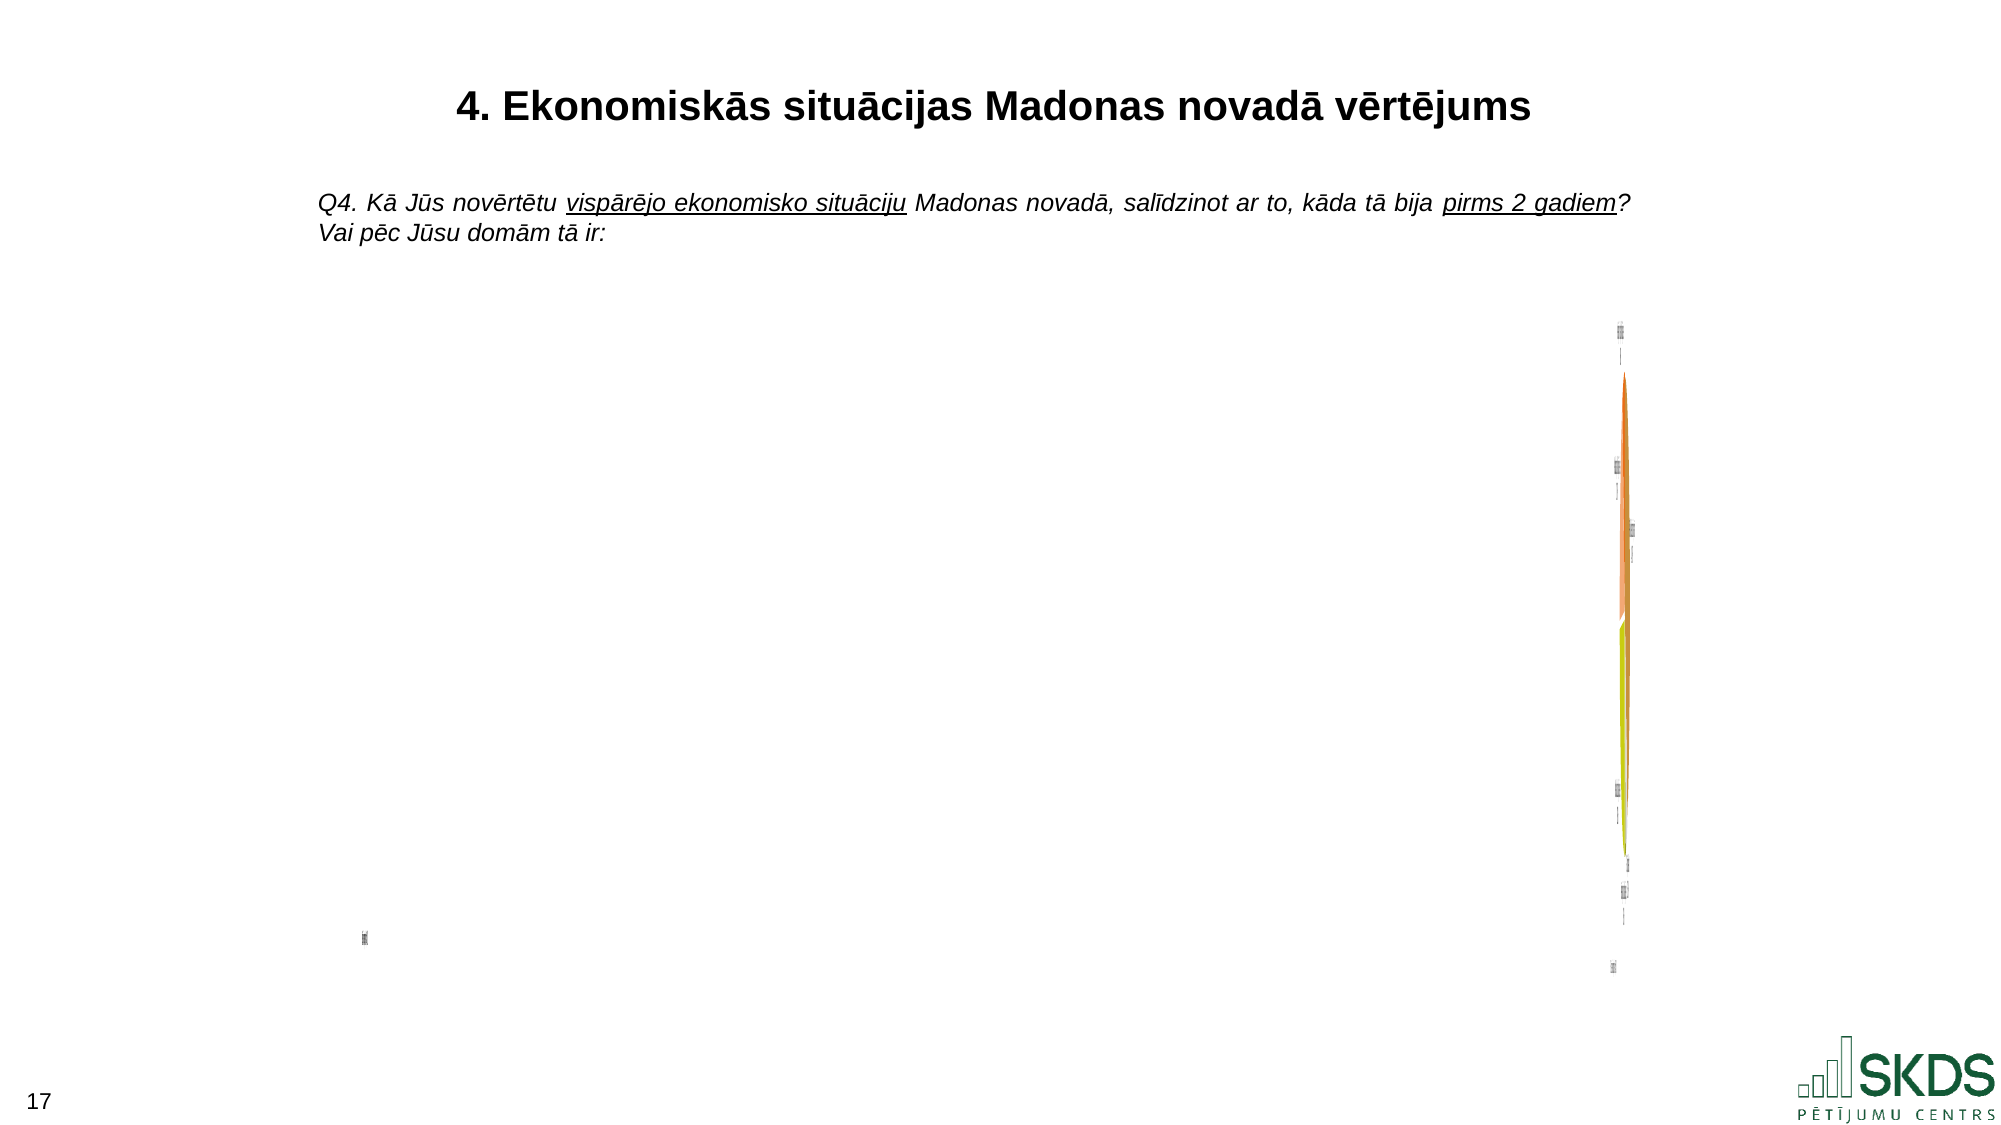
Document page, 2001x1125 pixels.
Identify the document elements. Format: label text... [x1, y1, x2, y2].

chart [361, 278, 1638, 988]
text_box Q4. Kā Jūs novērtētu vispārējo ekonomisko situāciju Madonas novadā, salīdzinot ar to, kāda tā bija pirms 2 gadiem? Vai pēc Jūsu domām tā ir: [303, 179, 1646, 255]
title 4. Ekonomiskās situācijas Madonas novadā vērtējums [240, 70, 1760, 138]
picture [1797, 1036, 2000, 1125]
slide_number 17 [4, 1081, 74, 1120]
